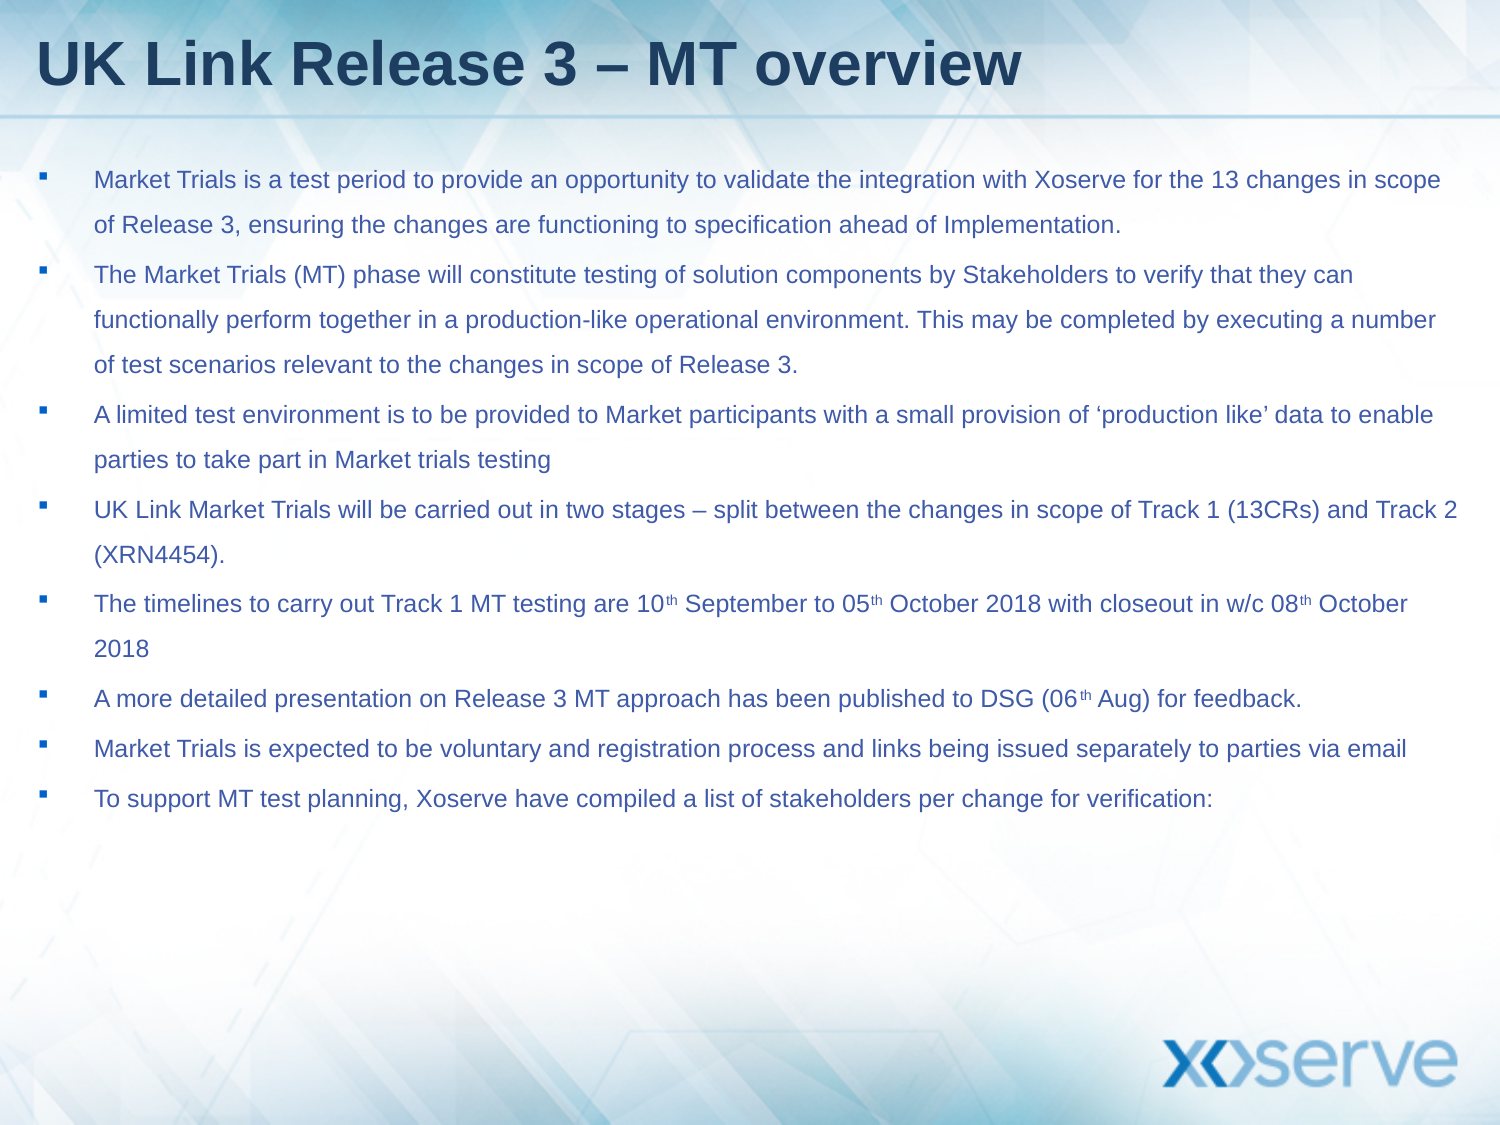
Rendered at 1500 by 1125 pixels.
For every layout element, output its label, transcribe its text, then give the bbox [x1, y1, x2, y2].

list Market Trials is a test period to provide an opportunity to validate the integration with Xoserve for the 13 changes in scope of Release 3, ensuring the changes are functioning to specification ahead of Implementation. The Market Trials (MT) phase will constitute testing of solution components by Stakeholders to verify that they can functionally perform together in a production-like operational environment. This may be completed by executing a number of test scenarios relevant to the changes in scope of Release 3. A limited test environment is to be provided to Market participants with a small provision of ‘production like’ data to enable parties to take part in Market trials testing UK Link Market Trials will be carried out in two stages – split between the changes in scope of Track 1 (13CRs) and Track 2 (XRN4454). The timelines to carry out Track 1 MT testing are 10th September to 05th October 2018 with closeout in w/c 08th October 2018 A more detailed presentation on Release 3 MT approach has been published to DSG (06th Aug) for feedback. Market Trials is expected to be voluntary and registration process and links being issued separately to parties via email To support MT test planning, Xoserve have compiled a list of stakeholders per change for verification: [37, 149, 1463, 905]
picture [0, 0, 1500, 1125]
title UK Link Release 3 – MT overview [36, 7, 1463, 114]
